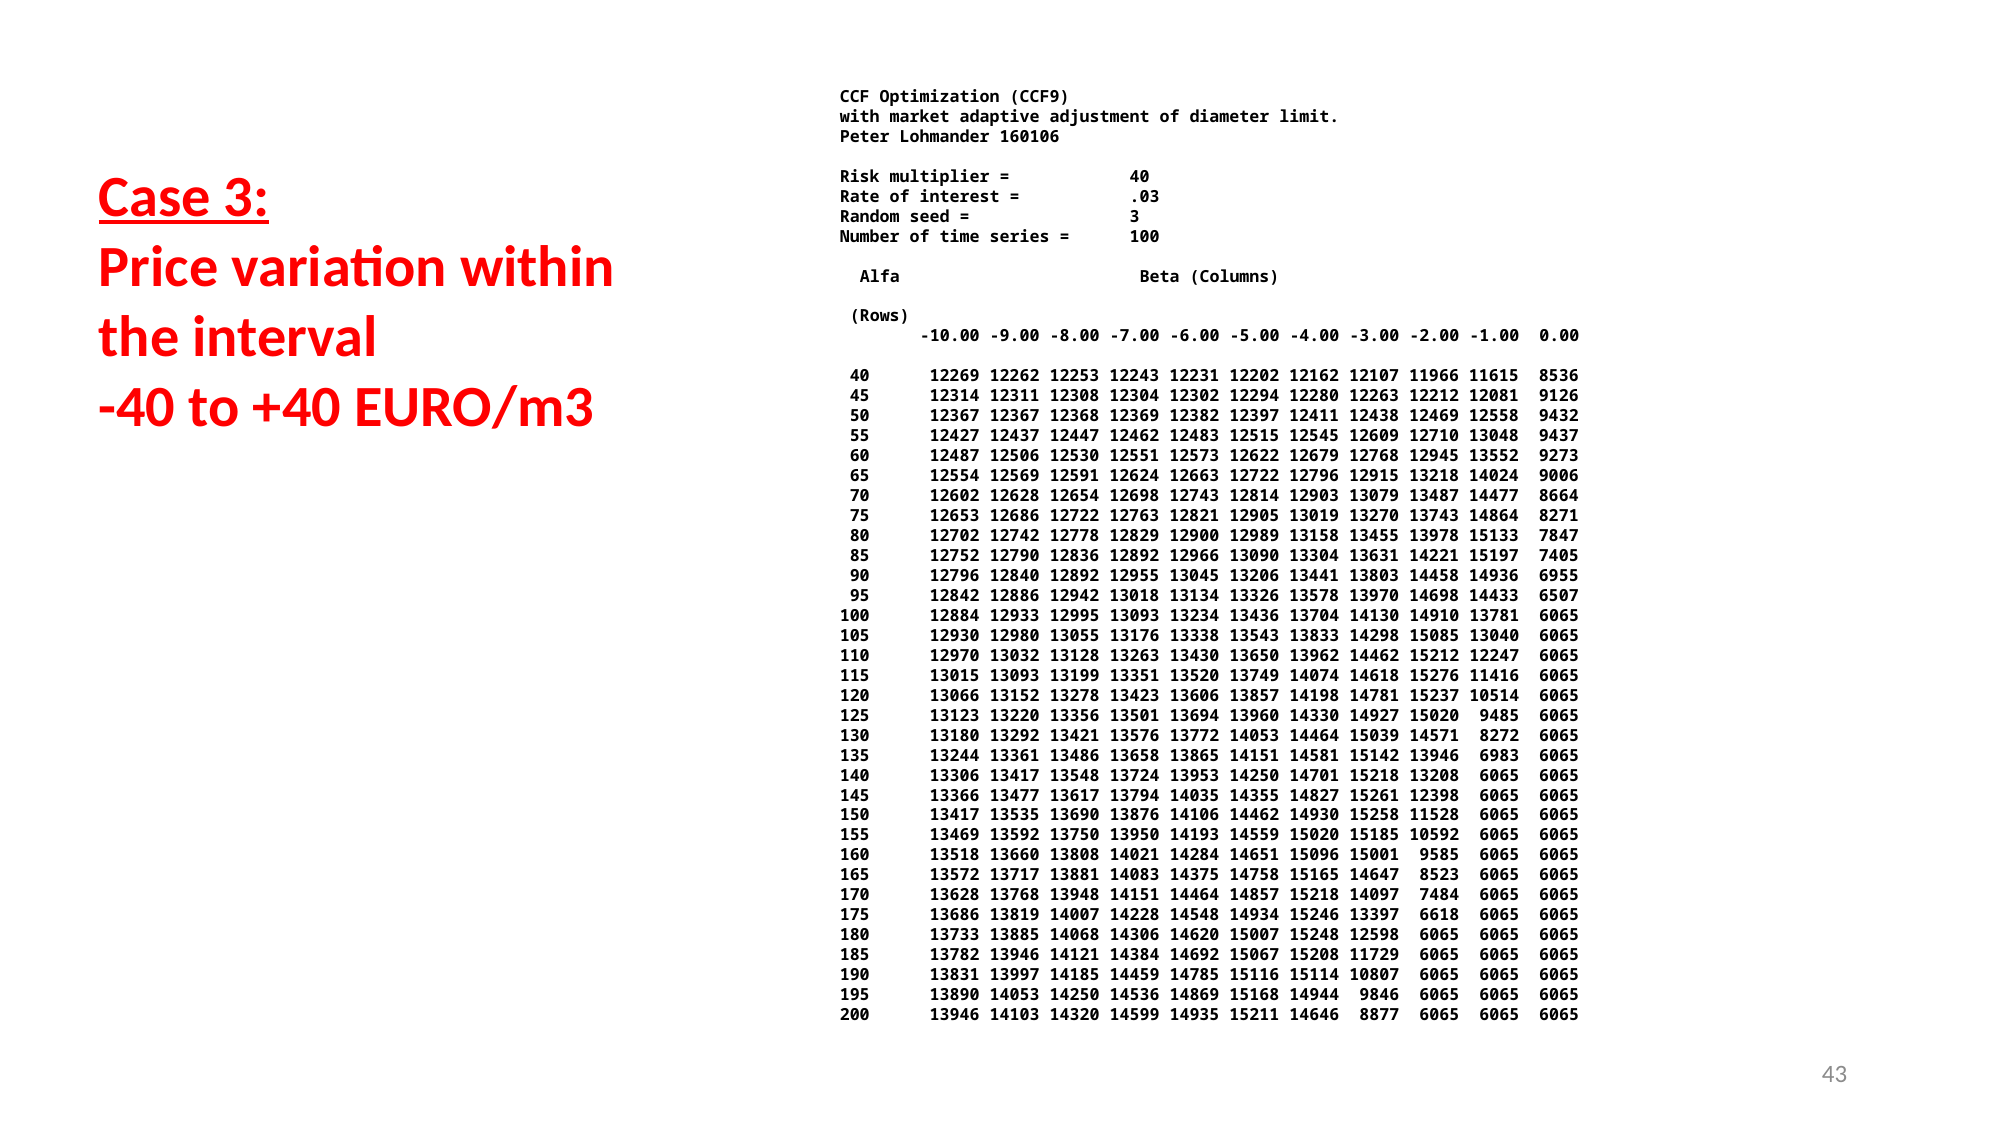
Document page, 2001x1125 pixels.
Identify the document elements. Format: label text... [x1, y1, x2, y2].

text_box Case 3: Price variation within the interval -40 to +40 EURO/m3 [83, 151, 661, 446]
slide_number 43 [1412, 1042, 1863, 1103]
text_box CCF Optimization (CCF9) with market adaptive adjustment of diameter limit. Peter Lohmander 160106 Risk multiplier = 40 Rate of interest = .03 Random seed = 3 Number of time series = 100 Alfa Beta (Columns) (Rows) -10.00 -9.00 -8.00 -7.00 -6.00 -5.00 -4.00 -3.00 -2.00 -1.00 0.00 40 12269 12262 12253 12243 12231 12202 12162 12107 11966 11615 8536 45 12314 12311 12308 12304 12302 12294 12280 12263 12212 12081 9126 50 12367 12367 12368 12369 12382 12397 12411 12438 12469 12558 9432 55 12427 12437 12447 12462 12483 12515 12545 12609 12710 13048 9437 60 12487 12506 12530 12551 12573 12622 12679 12768 12945 13552 9273 65 12554 12569 12591 12624 12663 12722 12796 12915 13218 14024 9006 70 12602 12628 12654 12698 12743 12814 12903 13079 13487 14477 8664 75 12653 12686 12722 12763 12821 12905 13019 13270 13743 14864 8271 80 12702 12742 12778 12829 12900 12989 13158 13455 13978 15133 7847 85 12752 12790 12836 12892 12966 13090 13304 13631 14221 15197 7405 90 12796 12840 12892 12955 13045 13206 13441 13803 14458 14936 6955 95 12842 12886 12942 13018 13134 13326 13578 13970 14698 14433 6507 100 12884 12933 12995 13093 13234 13436 13704 14130 14910 13781 6065 105 12930 12980 13055 13176 13338 13543 13833 14298 15085 13040 6065 110 12970 13032 13128 13263 13430 13650 13962 14462 15212 12247 6065 115 13015 13093 13199 13351 13520 13749 14074 14618 15276 11416 6065 120 13066 13152 13278 13423 13606 13857 14198 14781 15237 10514 6065 125 13123 13220 13356 13501 13694 13960 14330 14927 15020 9485 6065 130 13180 13292 13421 13576 13772 14053 14464 15039 14571 8272 6065 135 13244 13361 13486 13658 13865 14151 14581 15142 13946 6983 6065 140 13306 13417 13548 13724 13953 14250 14701 15218 13208 6065 6065 145 13366 13477 13617 13794 14035 14355 14827 15261 12398 6065 6065 150 13417 13535 13690 13876 14106 14462 14930 15258 11528 6065 6065 155 13469 13592 13750 13950 14193 14559 15020 15185 10592 6065 6065 160 13518 13660 13808 14021 14284 14651 15096 15001 9585 6065 6065 165 13572 13717 13881 14083 14375 14758 15165 14647 8523 6065 6065 170 13628 13768 13948 14151 14464 14857 15218 14097 7484 6065 6065 175 13686 13819 14007 14228 14548 14934 15246 13397 6618 6065 6065 180 13733 13885 14068 14306 14620 15007 15248 12598 6065 6065 6065 185 13782 13946 14121 14384 14692 15067 15208 11729 6065 6065 6065 190 13831 13997 14185 14459 14785 15116 15114 10807 6065 6065 6065 195 13890 14053 14250 14536 14869 15168 14944 9846 6065 6065 6065 200 13946 14103 14320 14599 14935 15211 14646 8877 6065 6065 6065 [825, 78, 1825, 1032]
